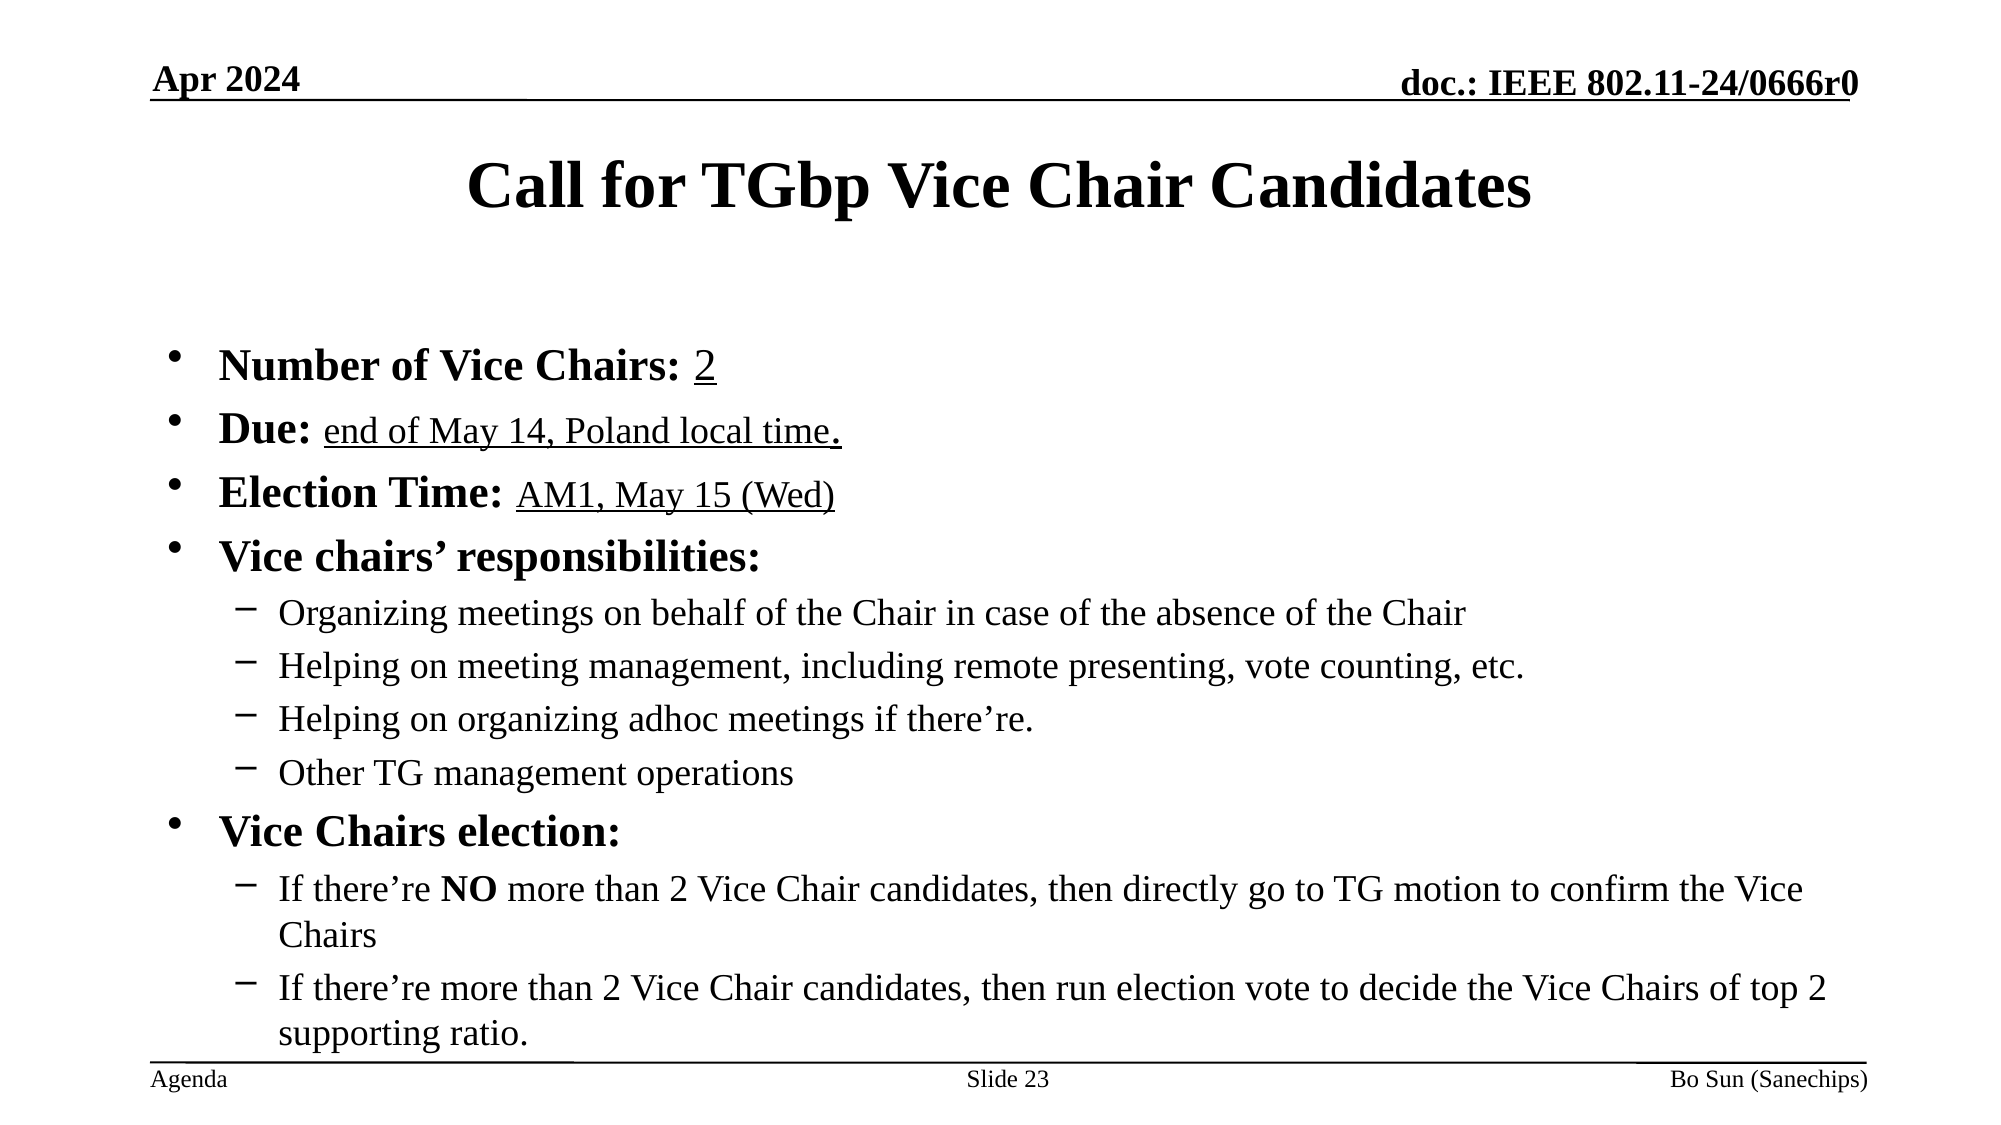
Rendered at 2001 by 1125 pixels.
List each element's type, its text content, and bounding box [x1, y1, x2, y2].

slide_number Slide [949, 1063, 1067, 1123]
text_box Call for TGbp Vice Chair Candidates [362, 99, 1638, 262]
text_box Number of Vice Chairs: 2 Due: end of May 14, Poland local time. Election Time: AM1, May 15 (Wed) Vice chairs’ responsibilities: Organizing meetings on behalf of the Chair in case of the absence of the Chair Helping on meeting management, including remote presenting, vote counting, etc. Helping on organizing adhoc meetings if there’re. Other TG management operations Vice Chairs election: If there’re NO more than 2 Vice Chair candidates, then directly go to TG motion to confirm the Vice Chairs If there’re more than 2 Vice Chair candidates, then run election vote to decide the Vice Chairs of top 2 supporting ratio. [152, 327, 1855, 1063]
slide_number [152, 54, 563, 100]
footer Bo Sun (Sanechips) [1171, 1061, 1869, 1093]
